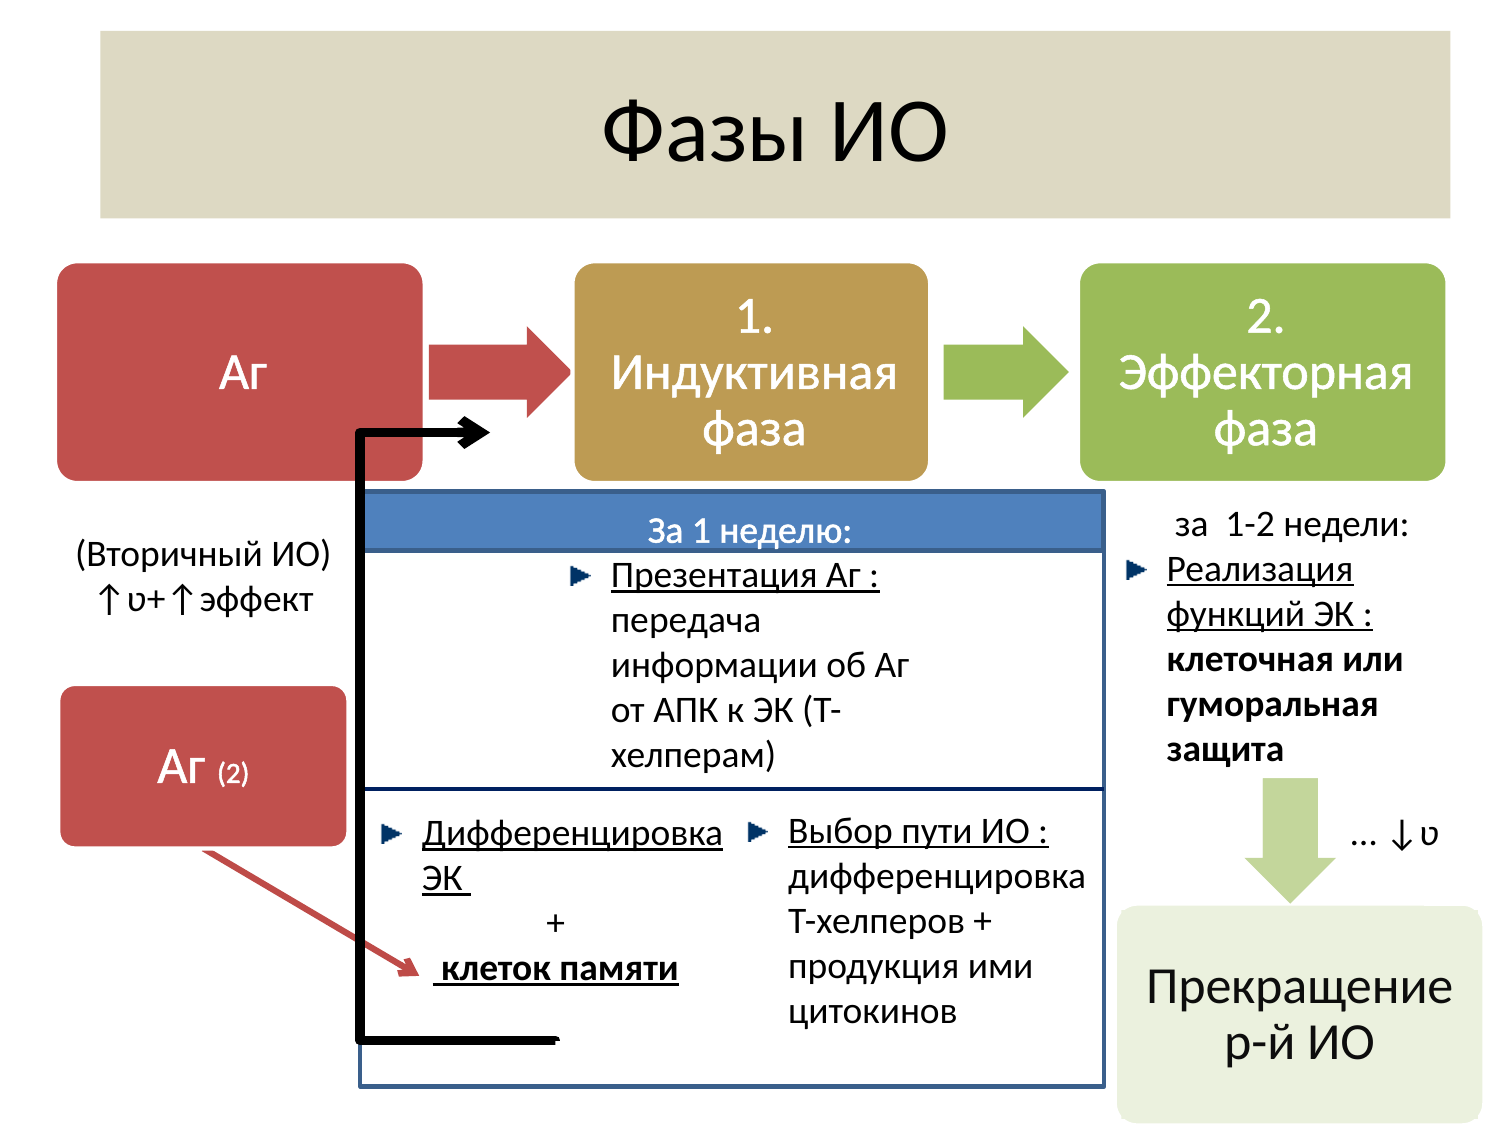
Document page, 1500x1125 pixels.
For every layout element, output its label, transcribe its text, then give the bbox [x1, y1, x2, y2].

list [54, 230, 1449, 515]
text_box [1227, 794, 1353, 888]
text_box [358, 795, 1106, 1089]
title Фазы ИО [100, 30, 1451, 219]
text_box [233, 688, 813, 755]
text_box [203, 848, 420, 977]
text_box … ↓ʋ [1358, 800, 1478, 861]
picture [1119, 553, 1147, 580]
text_box [892, 522, 1105, 553]
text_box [58, 683, 349, 849]
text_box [1114, 903, 1485, 1125]
text_box [365, 522, 608, 553]
text_box за 1-2 недели: Реализация функций ЭК : клеточная или гуморальная защита [1106, 491, 1472, 867]
text_box За 1 неделю: [608, 522, 892, 558]
text_box (Вторичный ИО) ↑ʋ+↑эффект [46, 521, 361, 626]
text_box [365, 522, 1106, 791]
